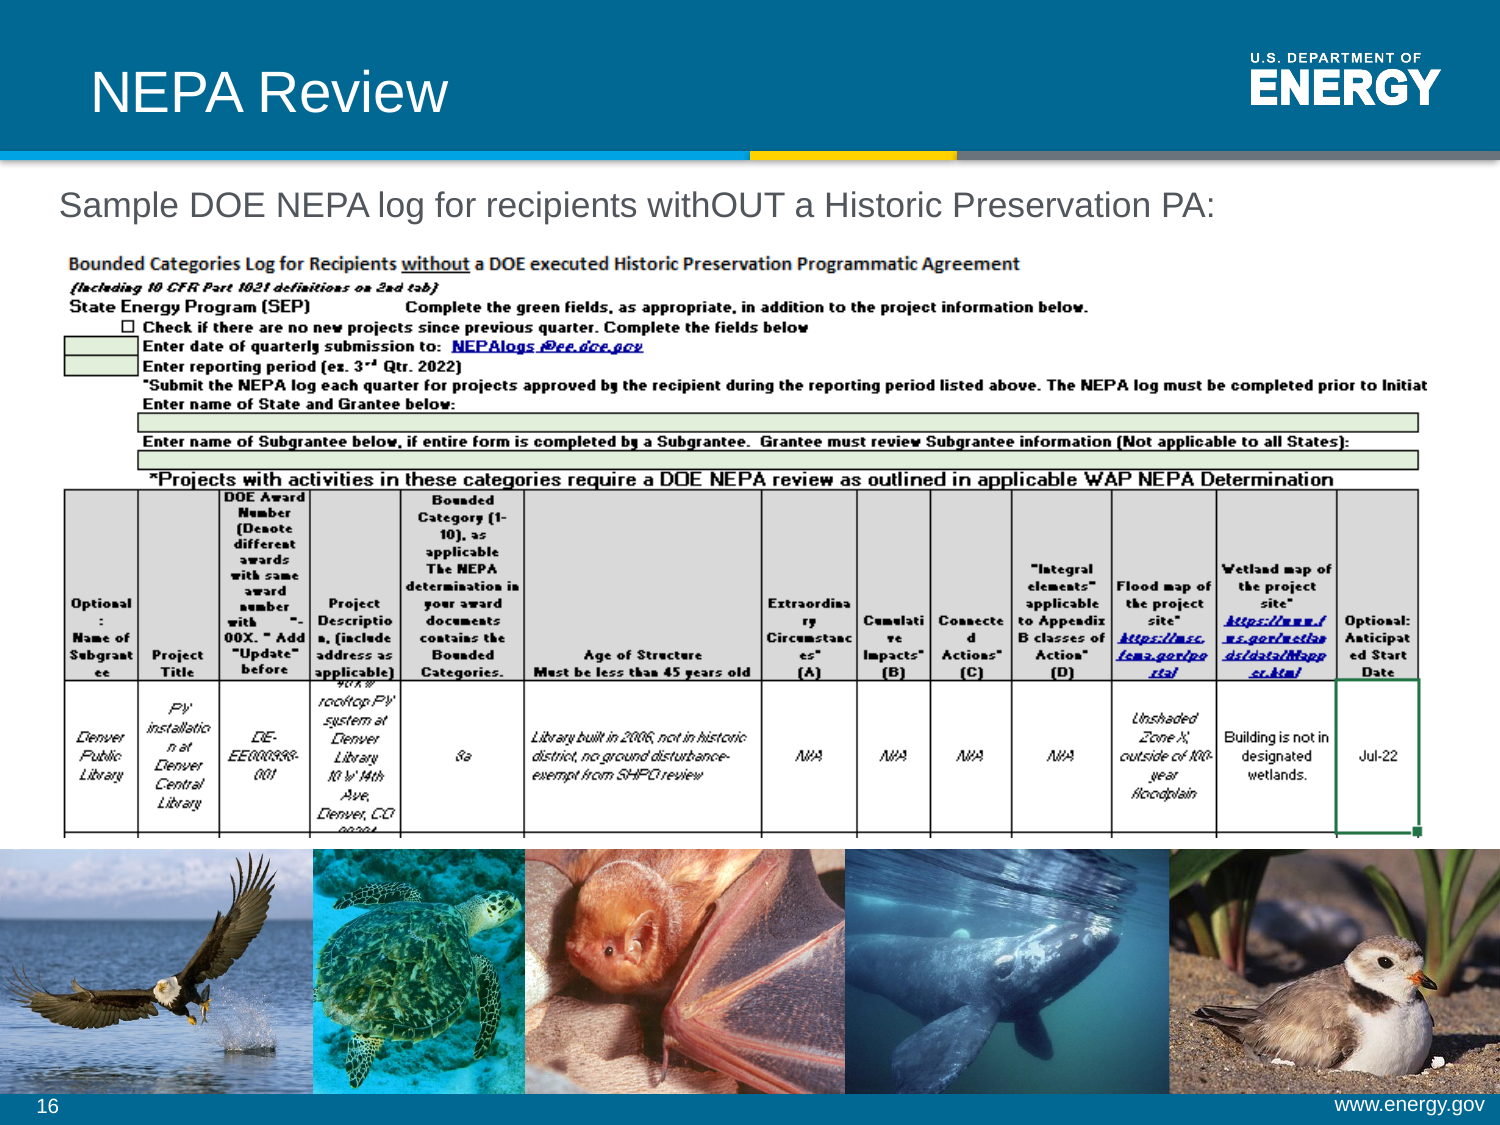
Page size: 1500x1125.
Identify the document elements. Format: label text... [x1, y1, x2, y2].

list Sample DOE NEPA log for recipients withOUT a Historic Preservation PA: [43, 174, 1497, 848]
picture [1414, 53, 1419, 62]
picture [1376, 69, 1407, 105]
picture [1343, 53, 1348, 62]
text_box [0, 849, 1500, 1094]
picture [1352, 53, 1361, 62]
picture [1345, 70, 1374, 104]
picture [1365, 53, 1371, 62]
title NEPA Review [75, 1, 1188, 174]
picture [49, 249, 1427, 838]
picture [1314, 70, 1340, 104]
picture [1409, 70, 1440, 104]
picture [1300, 53, 1306, 62]
picture [1288, 53, 1293, 62]
picture [1282, 70, 1308, 104]
picture [1387, 53, 1393, 61]
picture [1252, 70, 1277, 104]
